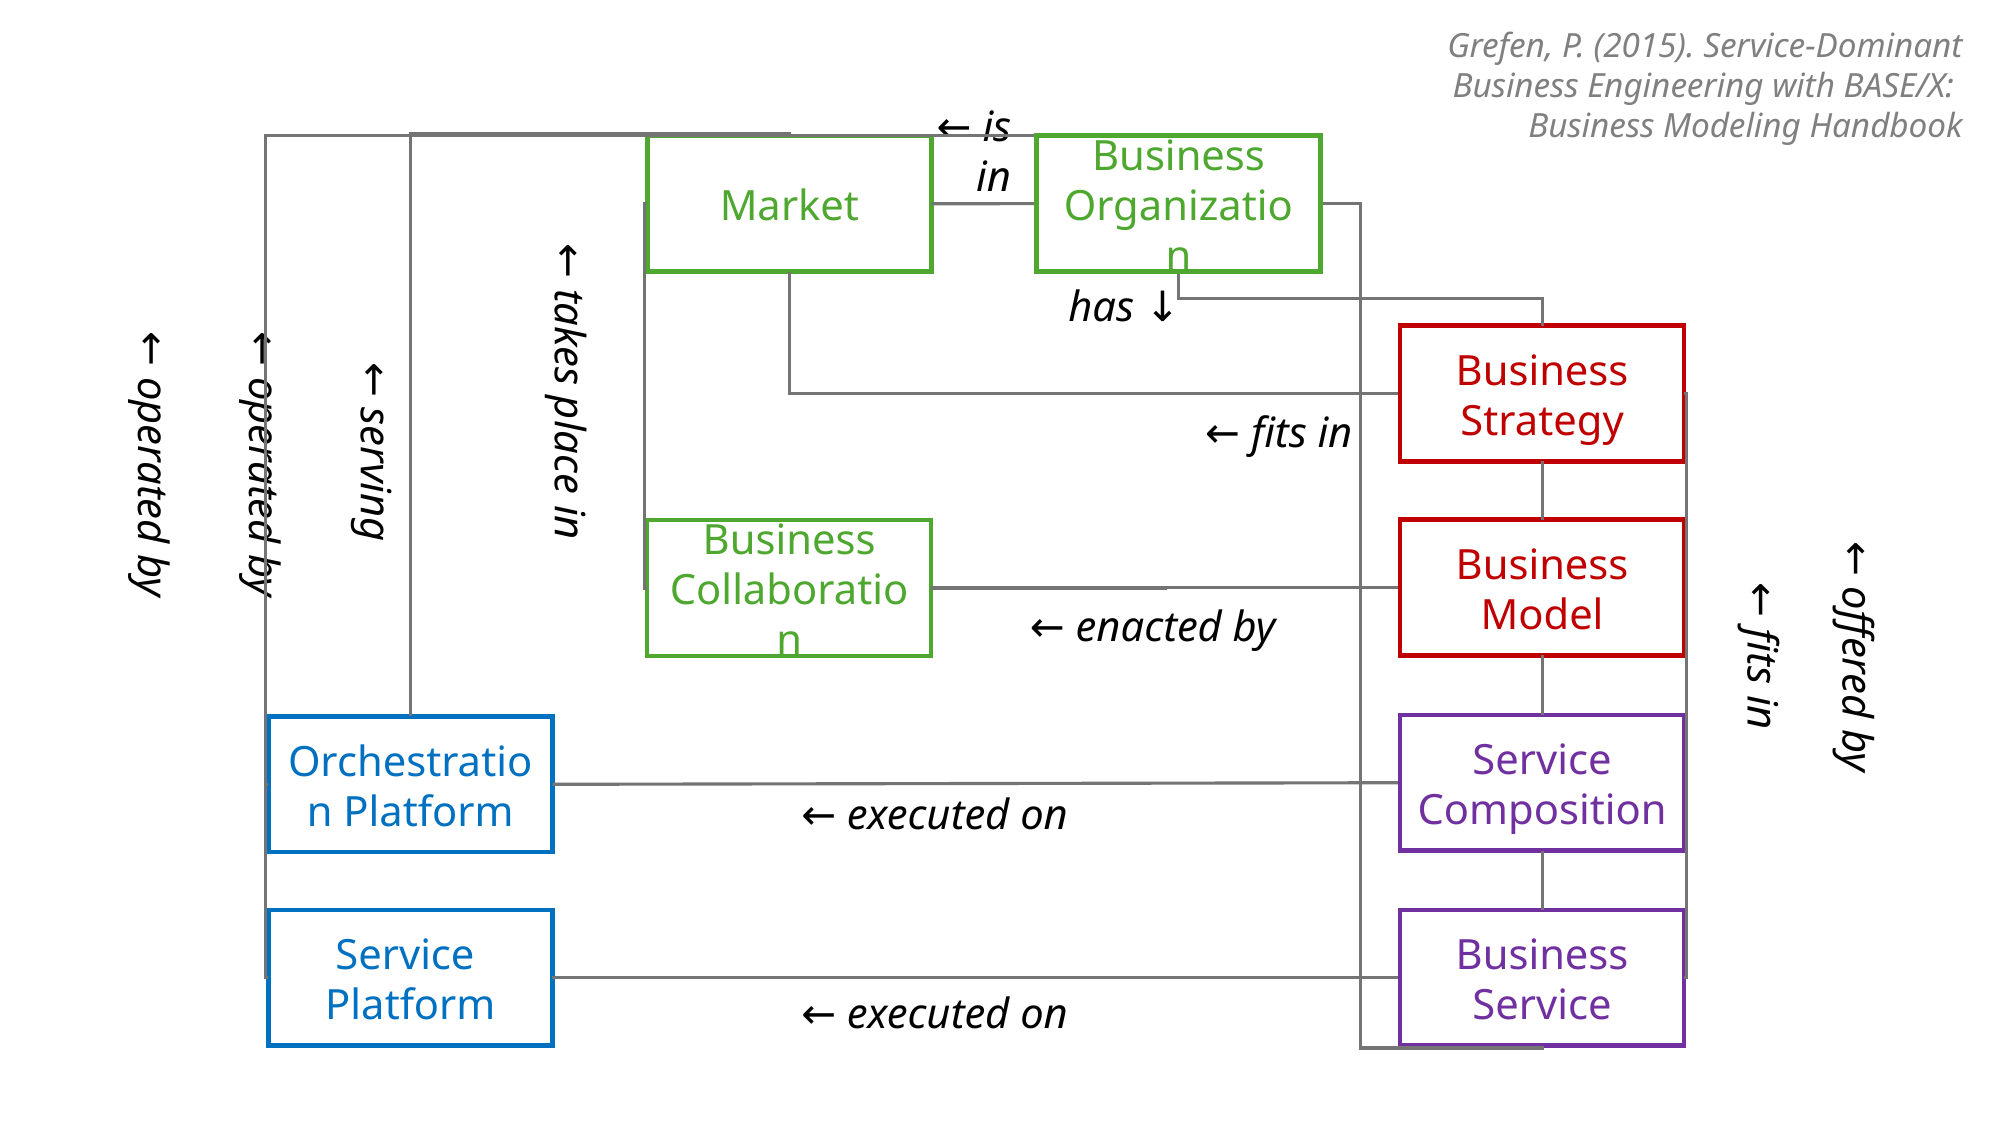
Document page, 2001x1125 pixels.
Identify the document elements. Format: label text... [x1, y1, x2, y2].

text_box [120, 135, 1035, 1047]
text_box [537, 92, 1401, 134]
text_box Grefen, P. (2015). Service-Dominant Business Engineering with BASE/X: Business Modeling Handbook [1432, 16, 1978, 151]
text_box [1035, 135, 1892, 1047]
